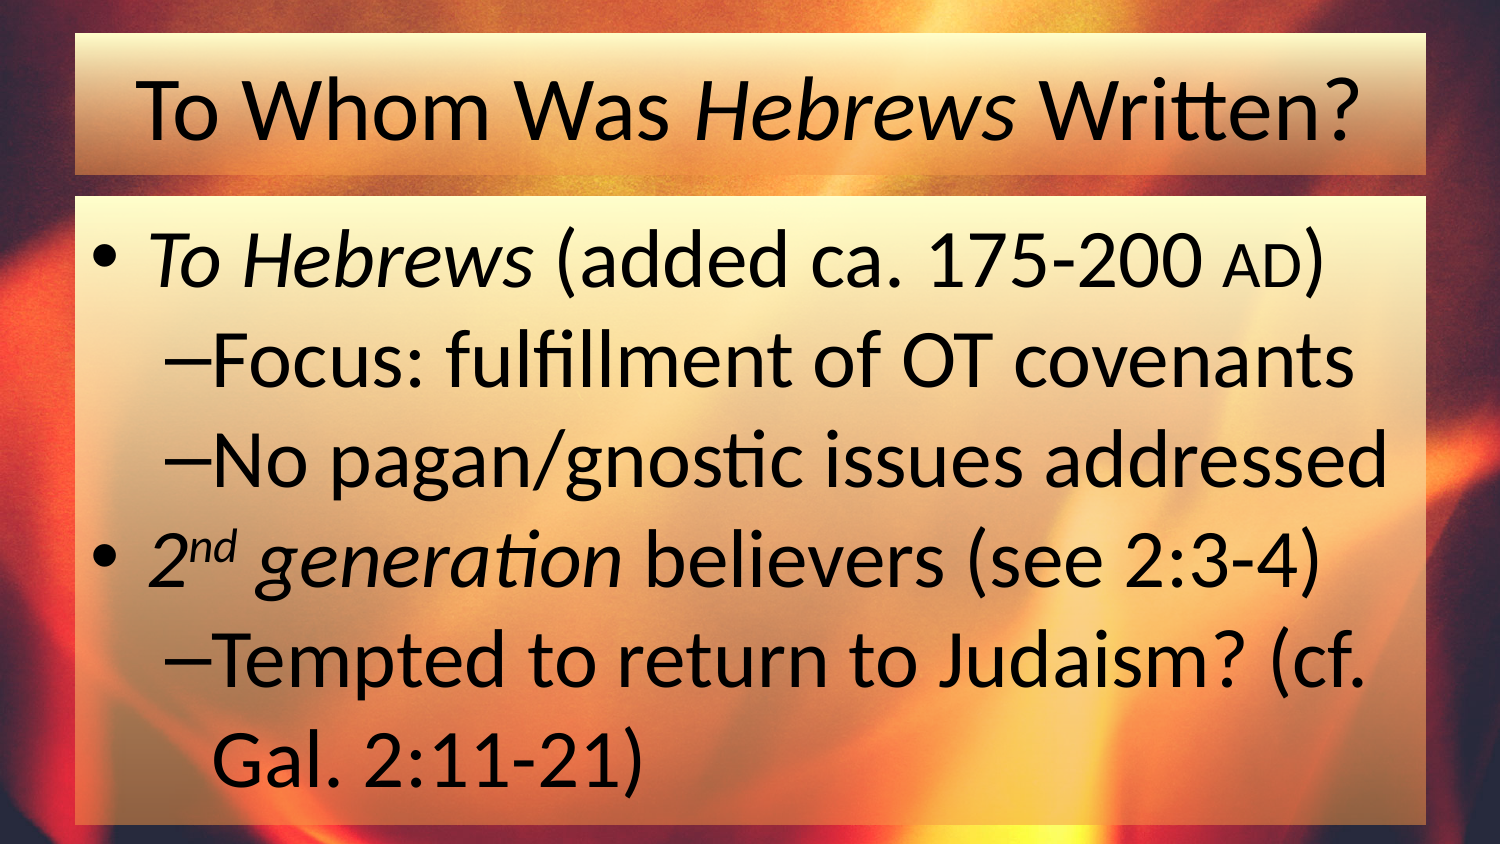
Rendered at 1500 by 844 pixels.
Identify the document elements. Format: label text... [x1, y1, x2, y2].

title To Whom Was Hebrews Written? [75, 33, 1425, 175]
list To Hebrews (added ca. 175-200 AD) Focus: fulfillment of OT covenants No pagan/gnostic issues addressed 2nd generation believers (see 2:3-4) Tempted to return to Judaism? (cf. Gal. 2:11-21) [75, 196, 1425, 825]
picture [0, 0, 1500, 844]
